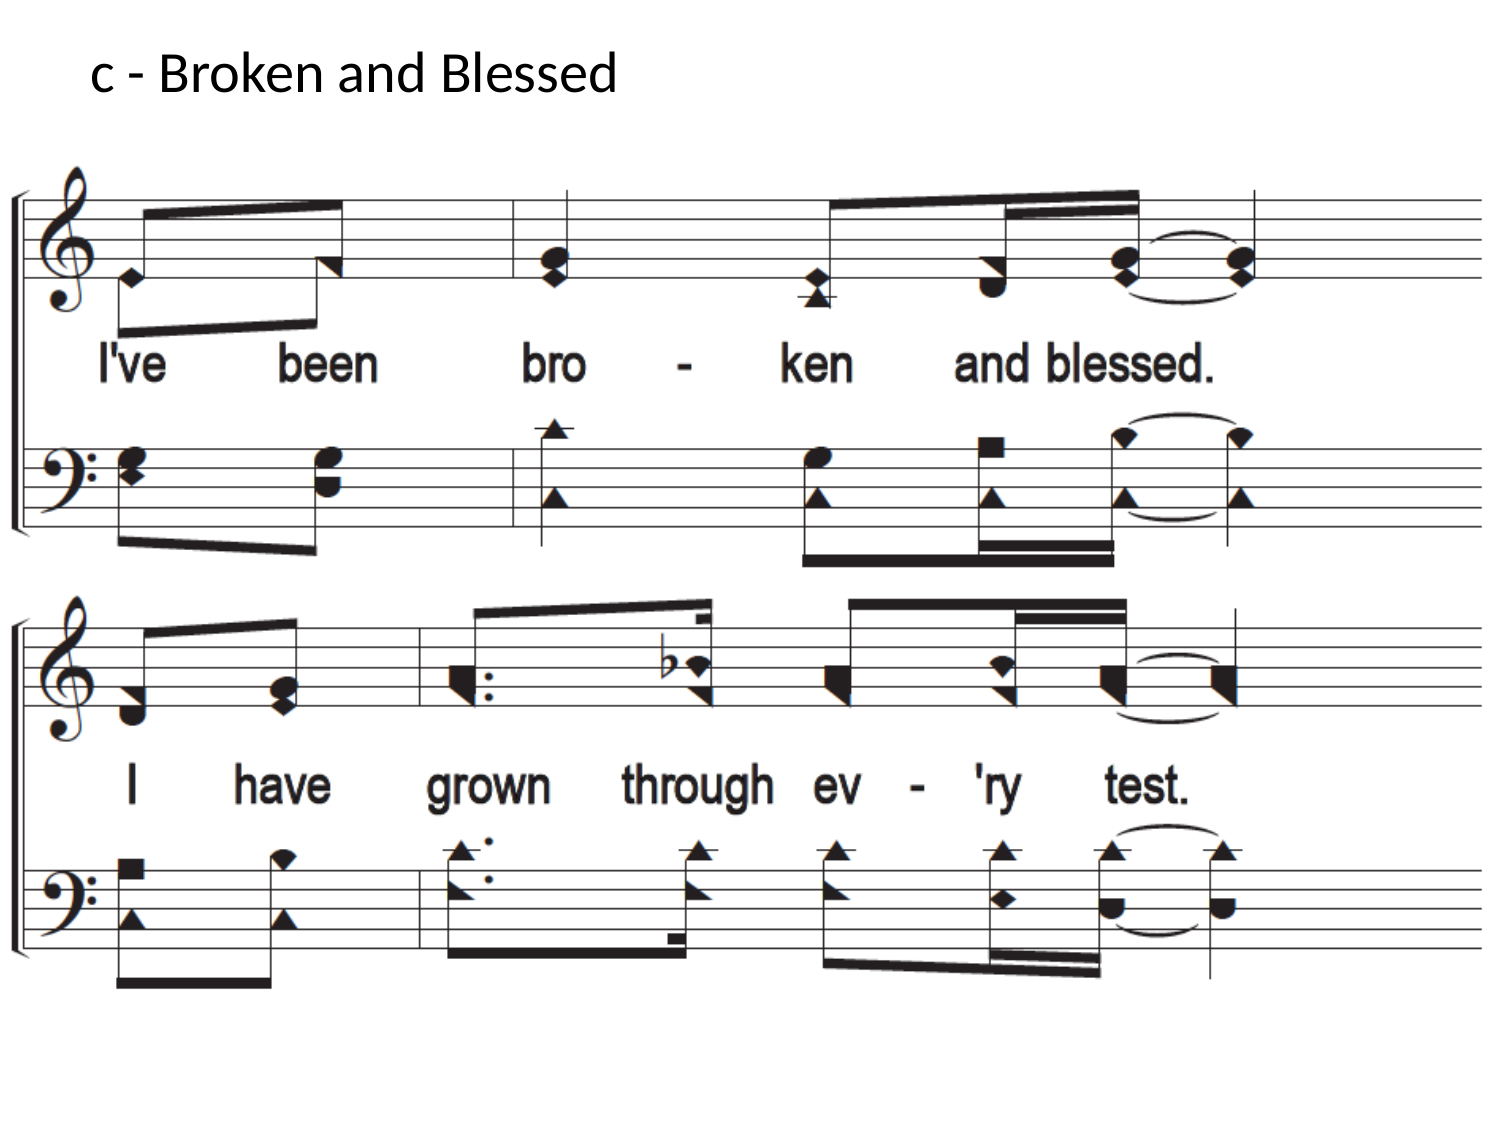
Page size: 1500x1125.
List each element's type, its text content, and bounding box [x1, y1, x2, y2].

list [0, 149, 1500, 998]
title c - Broken and Blessed [75, 0, 1425, 148]
